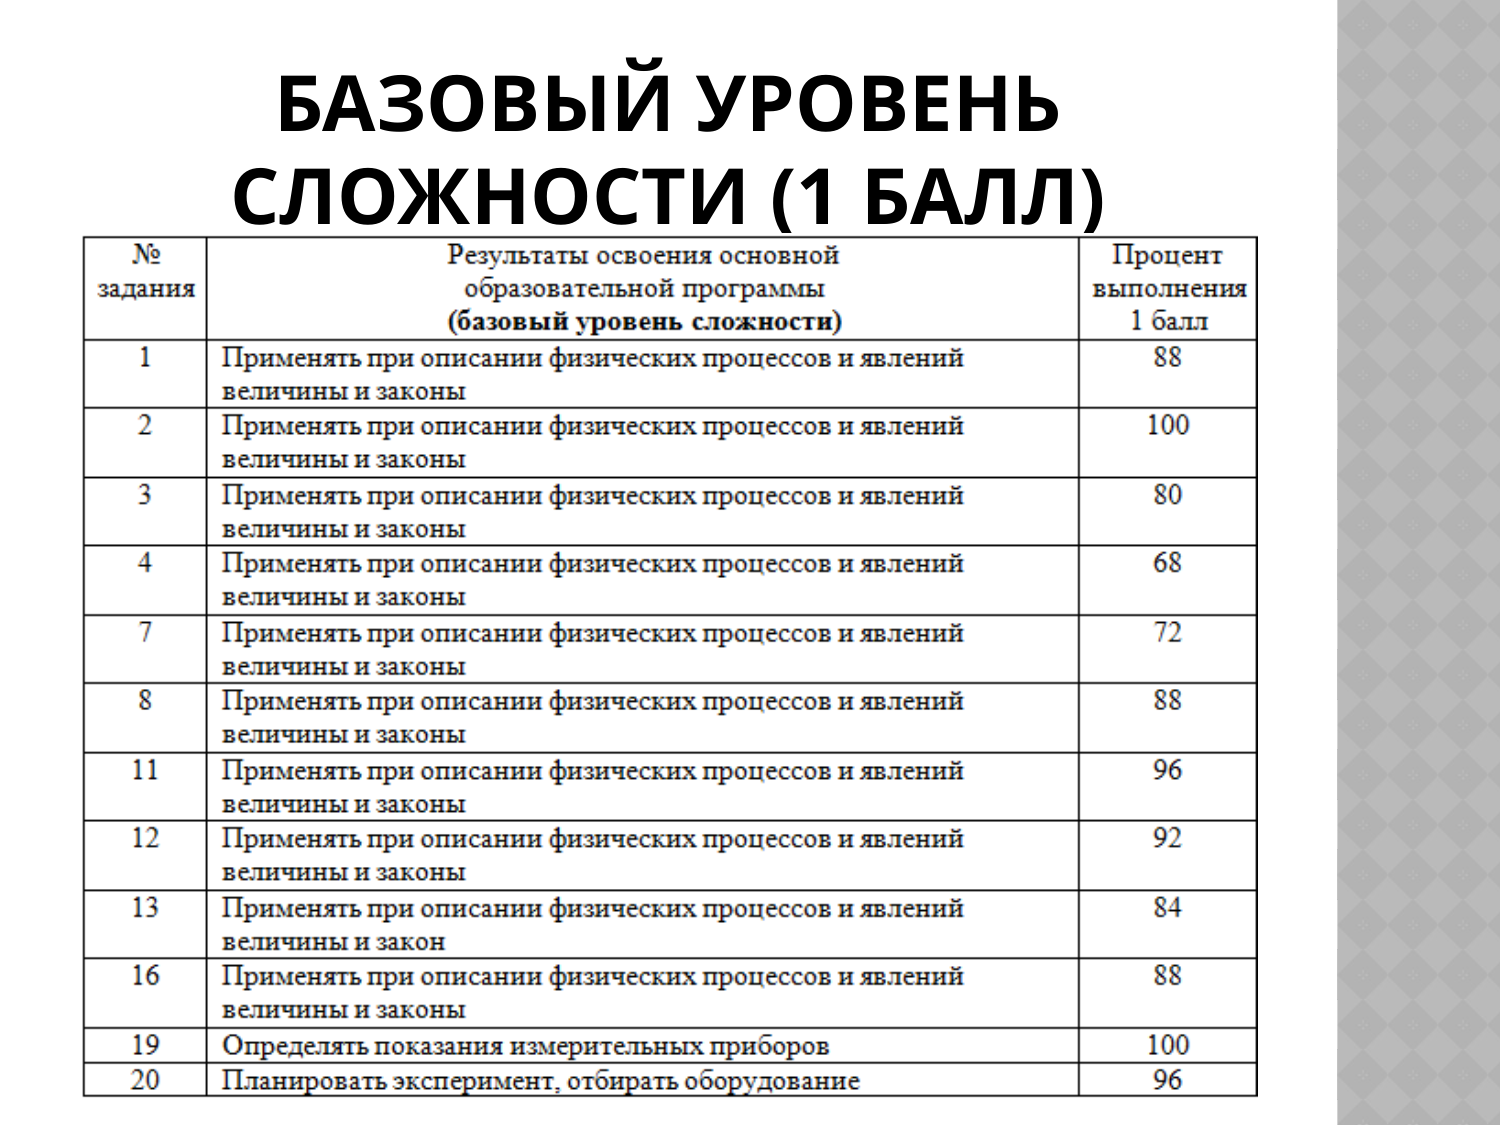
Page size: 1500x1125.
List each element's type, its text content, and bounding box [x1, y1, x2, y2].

title Базовый уровень сложности (1 балл) [75, 52, 1263, 238]
picture [76, 233, 1259, 1099]
